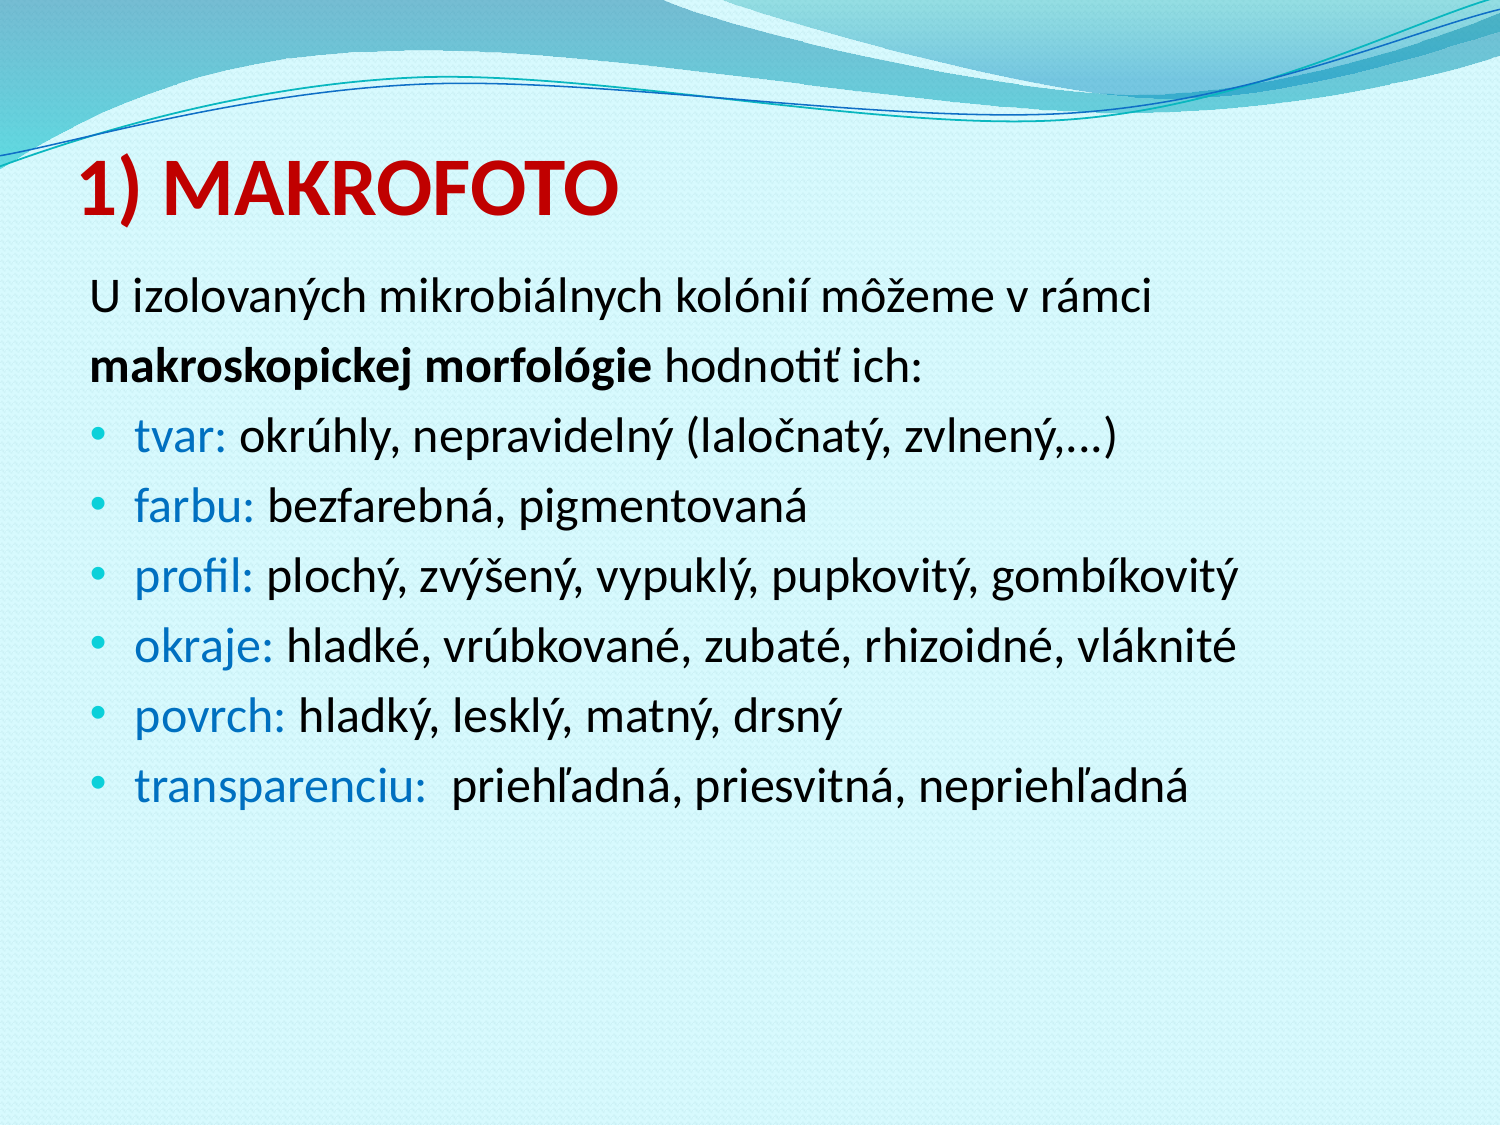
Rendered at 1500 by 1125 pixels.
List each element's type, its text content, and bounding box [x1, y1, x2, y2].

list U izolovaných mikrobiálnych kolónií môžeme v rámci makroskopickej morfológie hodnotiť ich: tvar: okrúhly, nepravidelný (laločnatý, zvlnený,...) farbu: bezfarebná, pigmentovaná profil: plochý, zvýšený, vypuklý, pupkovitý, gombíkovitý okraje: hladké, vrúbkované, zubaté, rhizoidné, vláknité povrch: hladký, lesklý, matný, drsný transparenciu: priehľadná, priesvitná, nepriehľadná [75, 255, 1425, 1038]
title 1) MAKROFOTO [75, 115, 1425, 232]
